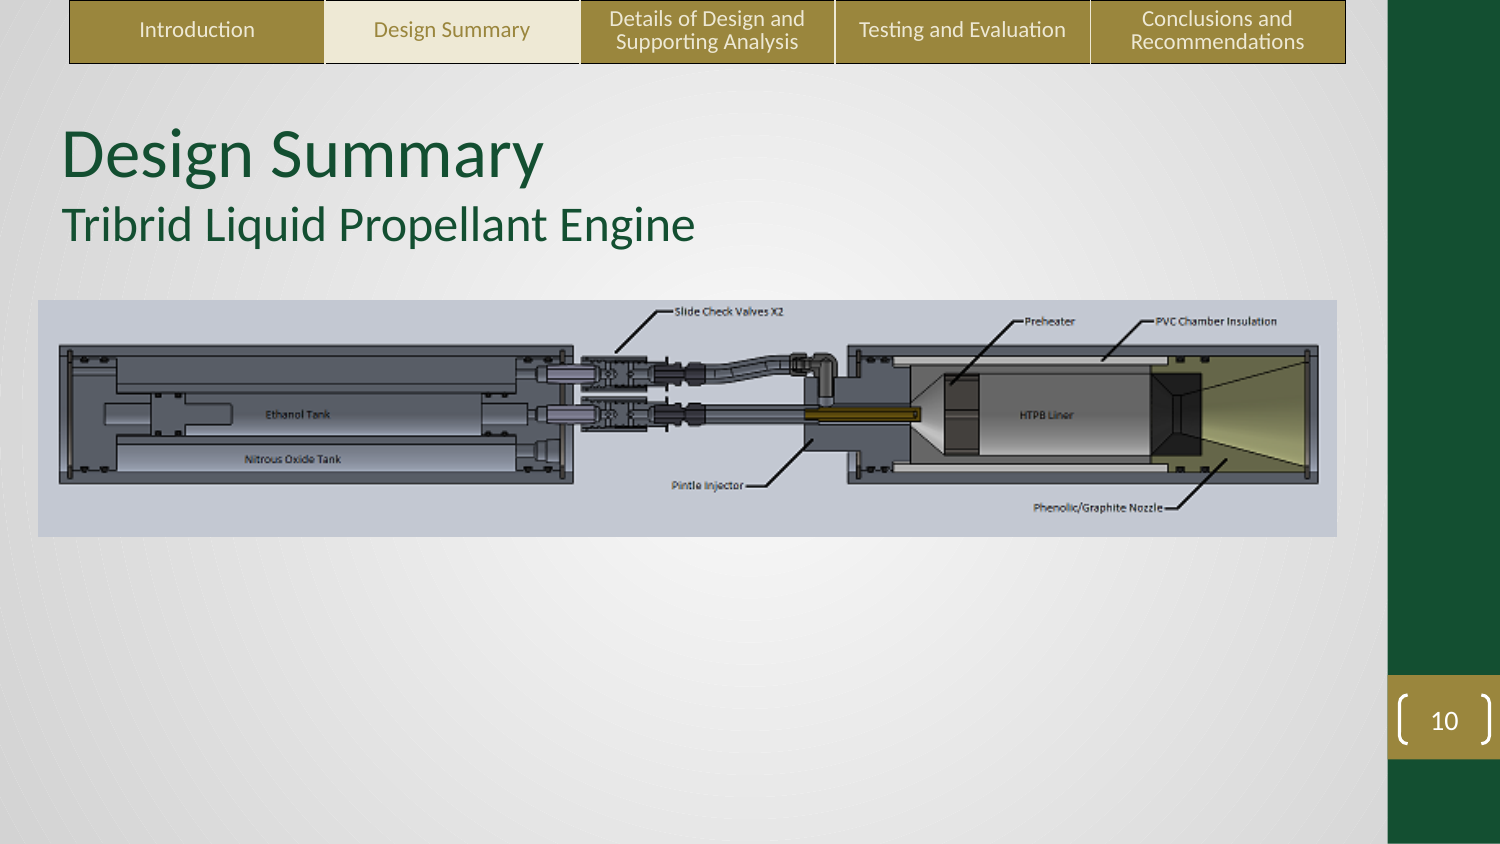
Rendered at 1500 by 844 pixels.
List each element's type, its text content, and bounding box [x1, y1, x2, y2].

table_header Details of Design and Supporting Analysis [581, 1, 834, 63]
table_header Testing and Evaluation [836, 1, 1090, 63]
table_header Conclusions and Recommendations [1091, 1, 1345, 63]
picture [38, 300, 1337, 537]
table_header Design Summary [326, 1, 579, 63]
table_header Introduction [70, 1, 324, 63]
slide_number 10 [1397, 693, 1492, 746]
text_box Design Summary Tribrid Liquid Propellant Engine [46, 91, 1257, 267]
